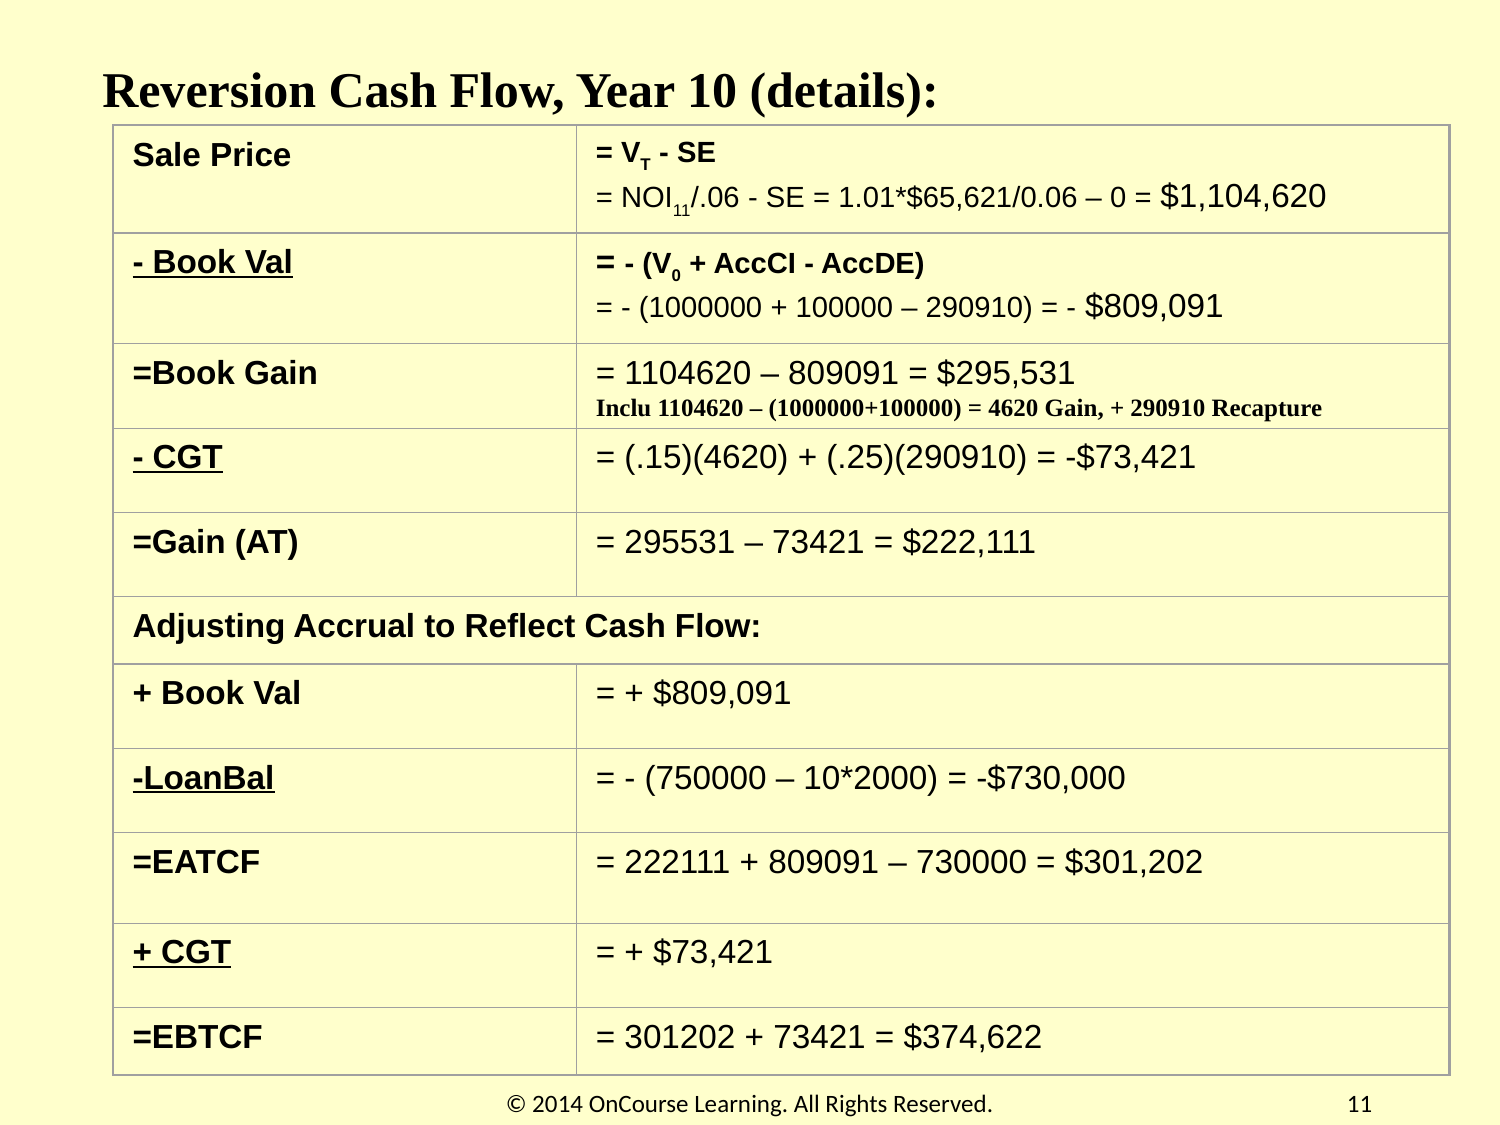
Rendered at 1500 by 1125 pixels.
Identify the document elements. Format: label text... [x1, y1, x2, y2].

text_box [113, 664, 576, 748]
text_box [113, 748, 576, 832]
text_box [576, 232, 1449, 343]
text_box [113, 125, 576, 232]
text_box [576, 1007, 1449, 1075]
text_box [113, 1007, 576, 1075]
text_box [113, 232, 576, 343]
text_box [576, 832, 1449, 923]
text_box Reversion Cash Flow, Year 10 (details): [87, 49, 1425, 125]
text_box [113, 343, 576, 428]
footer © 2014 OnCourse Learning. All Rights Reserved. [450, 1075, 1050, 1125]
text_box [576, 512, 1449, 596]
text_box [576, 125, 1449, 232]
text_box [113, 428, 576, 512]
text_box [576, 748, 1449, 832]
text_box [113, 596, 1449, 664]
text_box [113, 512, 576, 596]
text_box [113, 923, 576, 1007]
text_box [576, 923, 1449, 1007]
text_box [576, 664, 1449, 748]
slide_number 11 [1074, 1075, 1388, 1125]
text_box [113, 832, 576, 923]
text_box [576, 428, 1449, 512]
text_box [576, 343, 1449, 428]
